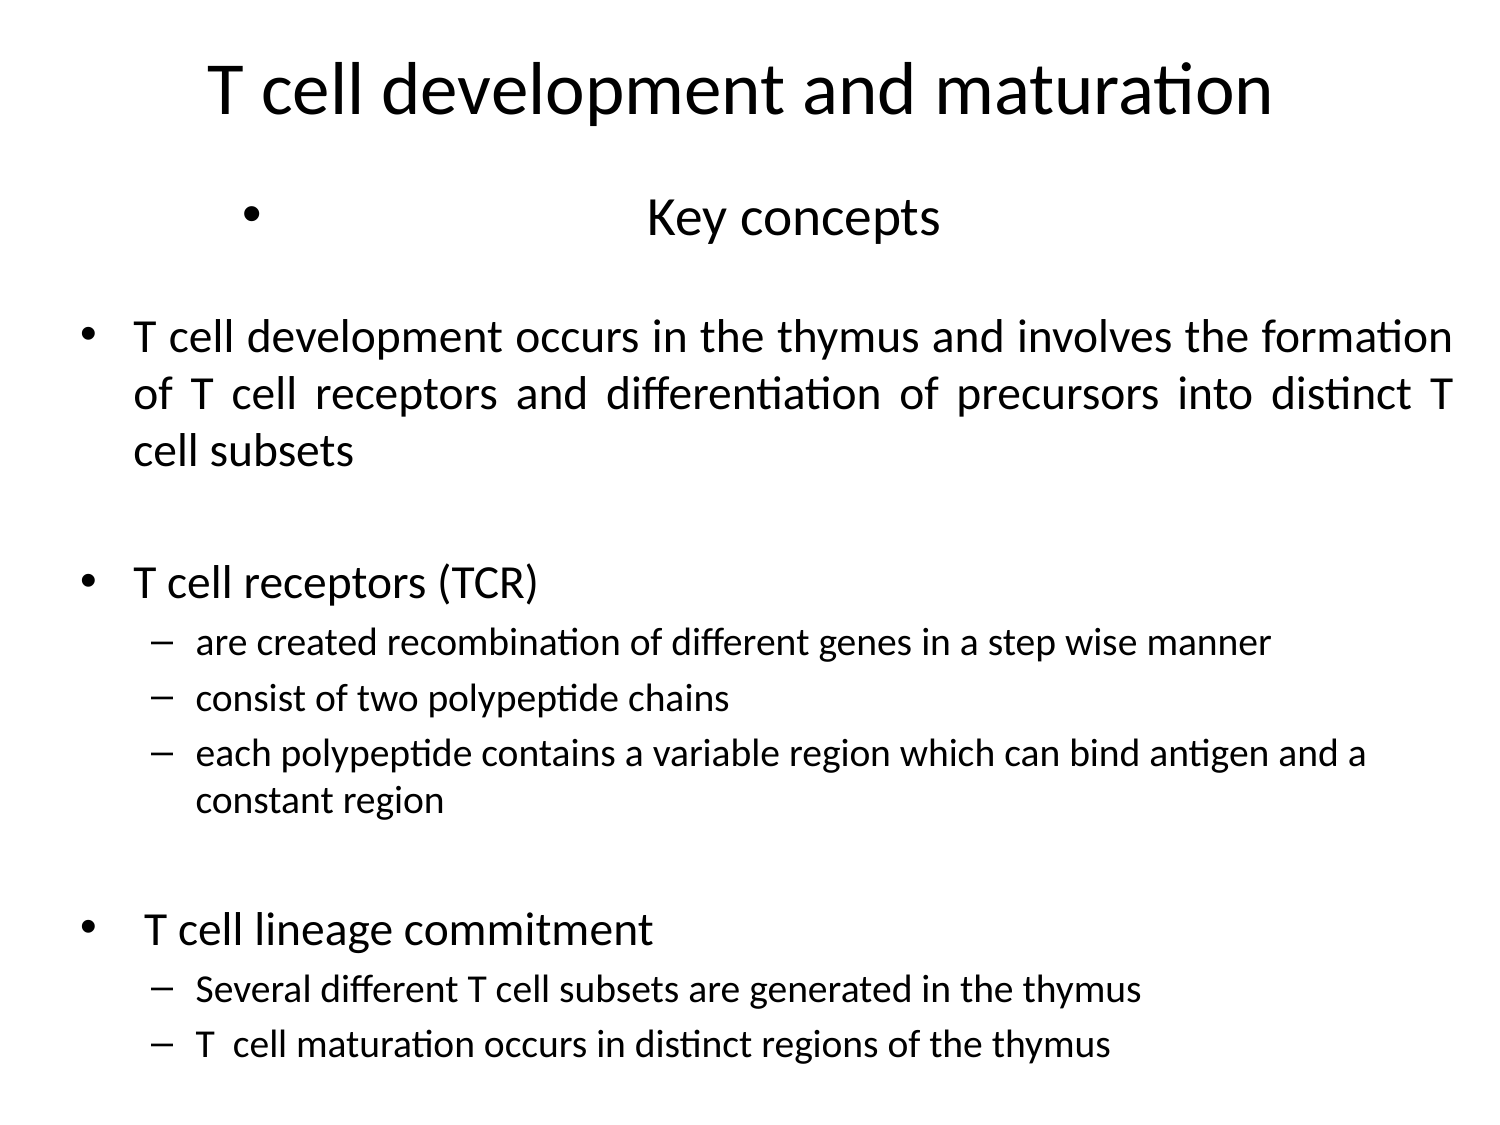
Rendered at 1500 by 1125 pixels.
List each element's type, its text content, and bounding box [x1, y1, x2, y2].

list Key concepts T cell development occurs in the thymus and involves the formation of T cell receptors and differentiation of precursors into distinct T cell subsets T cell receptors (TCR) are created recombination of different genes in a step wise manner consist of two polypeptide chains each polypeptide contains a variable region which can bind antigen and a constant region T cell lineage commitment Several different T cell subsets are generated in the thymus T cell maturation occurs in distinct regions of the thymus [64, 172, 1471, 1094]
title T cell development and maturation [75, 30, 1425, 138]
